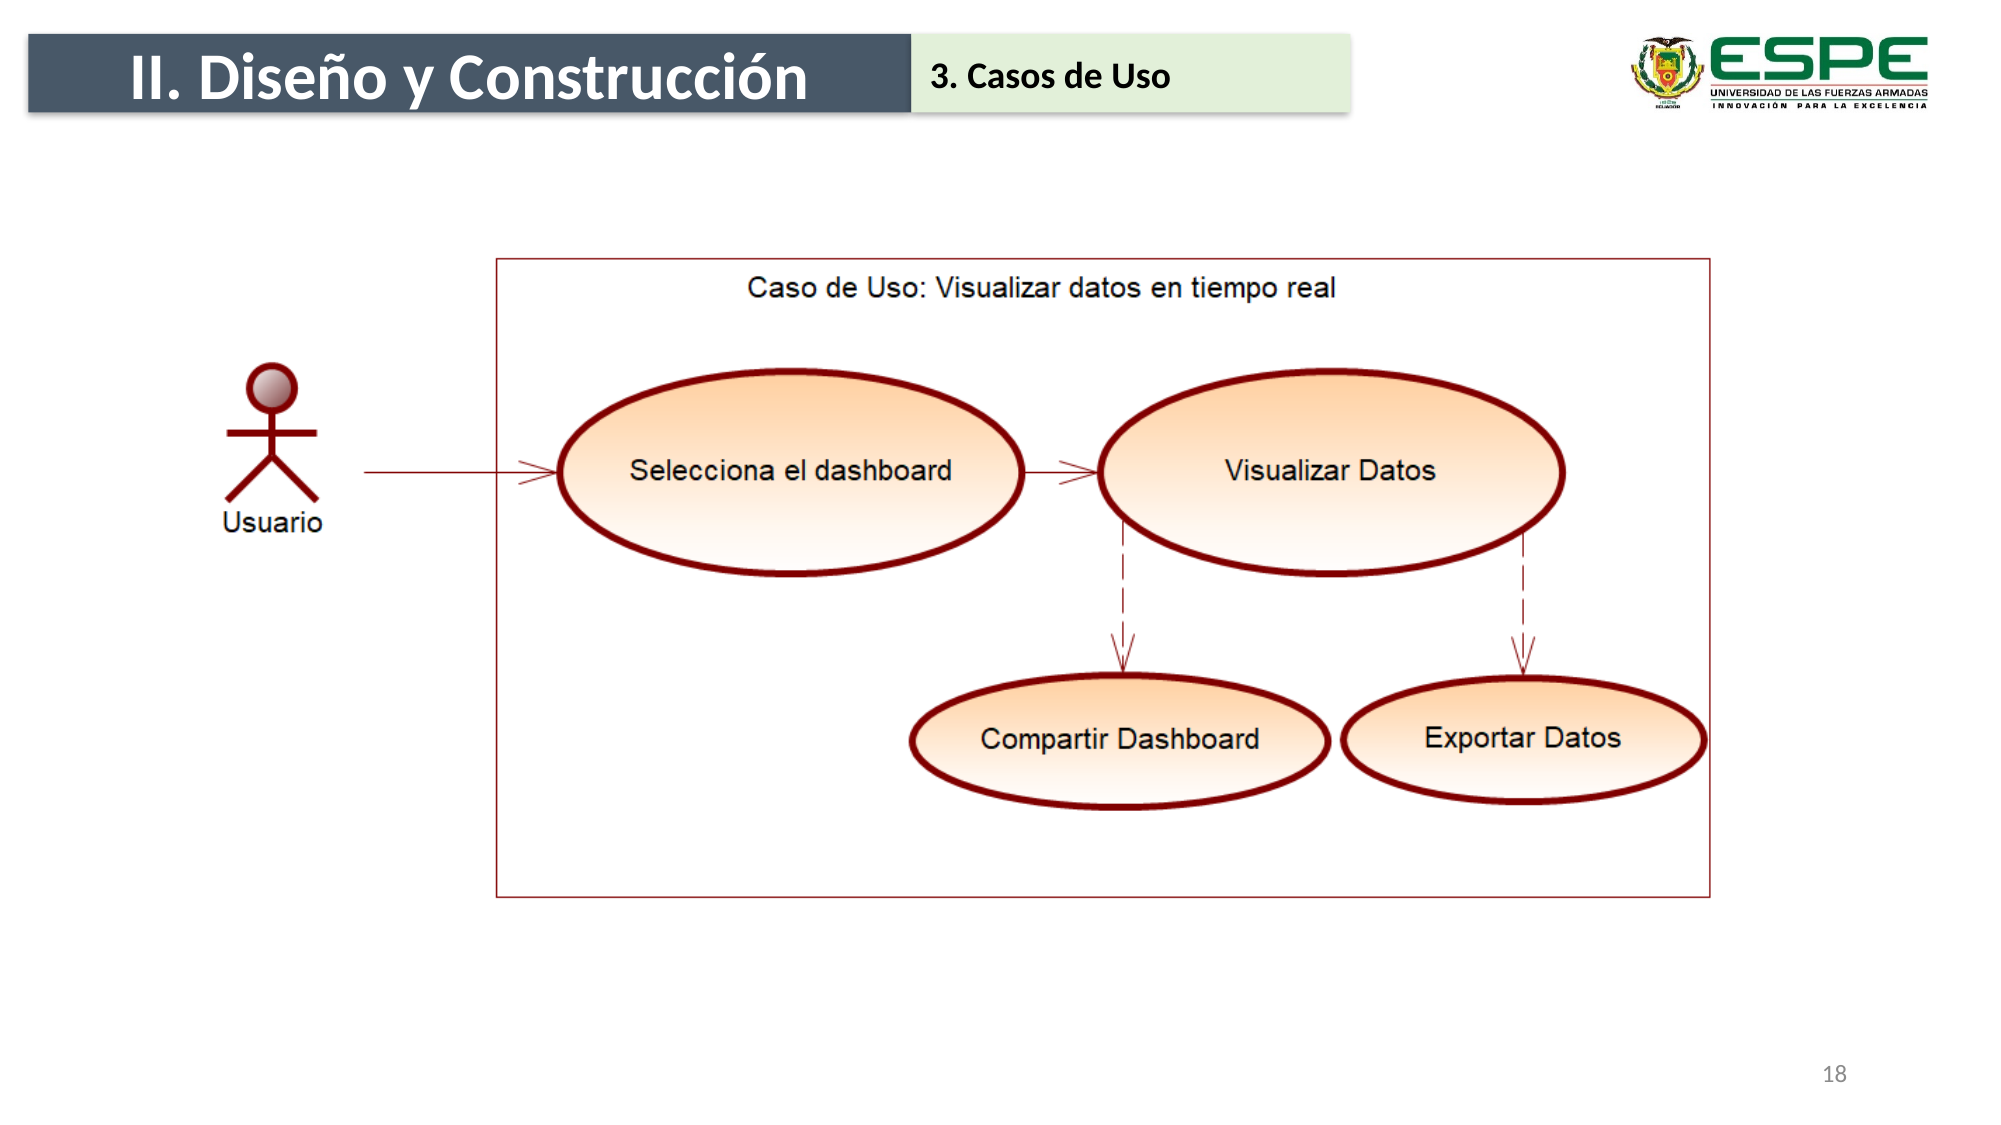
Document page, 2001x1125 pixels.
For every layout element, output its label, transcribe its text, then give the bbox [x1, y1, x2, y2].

text_box 3. Casos de Uso [911, 33, 1351, 113]
slide_number 18 [1412, 1042, 1863, 1103]
text_box II. Diseño y Construcción [28, 33, 911, 113]
picture [1629, 33, 1930, 113]
picture [204, 247, 1722, 908]
